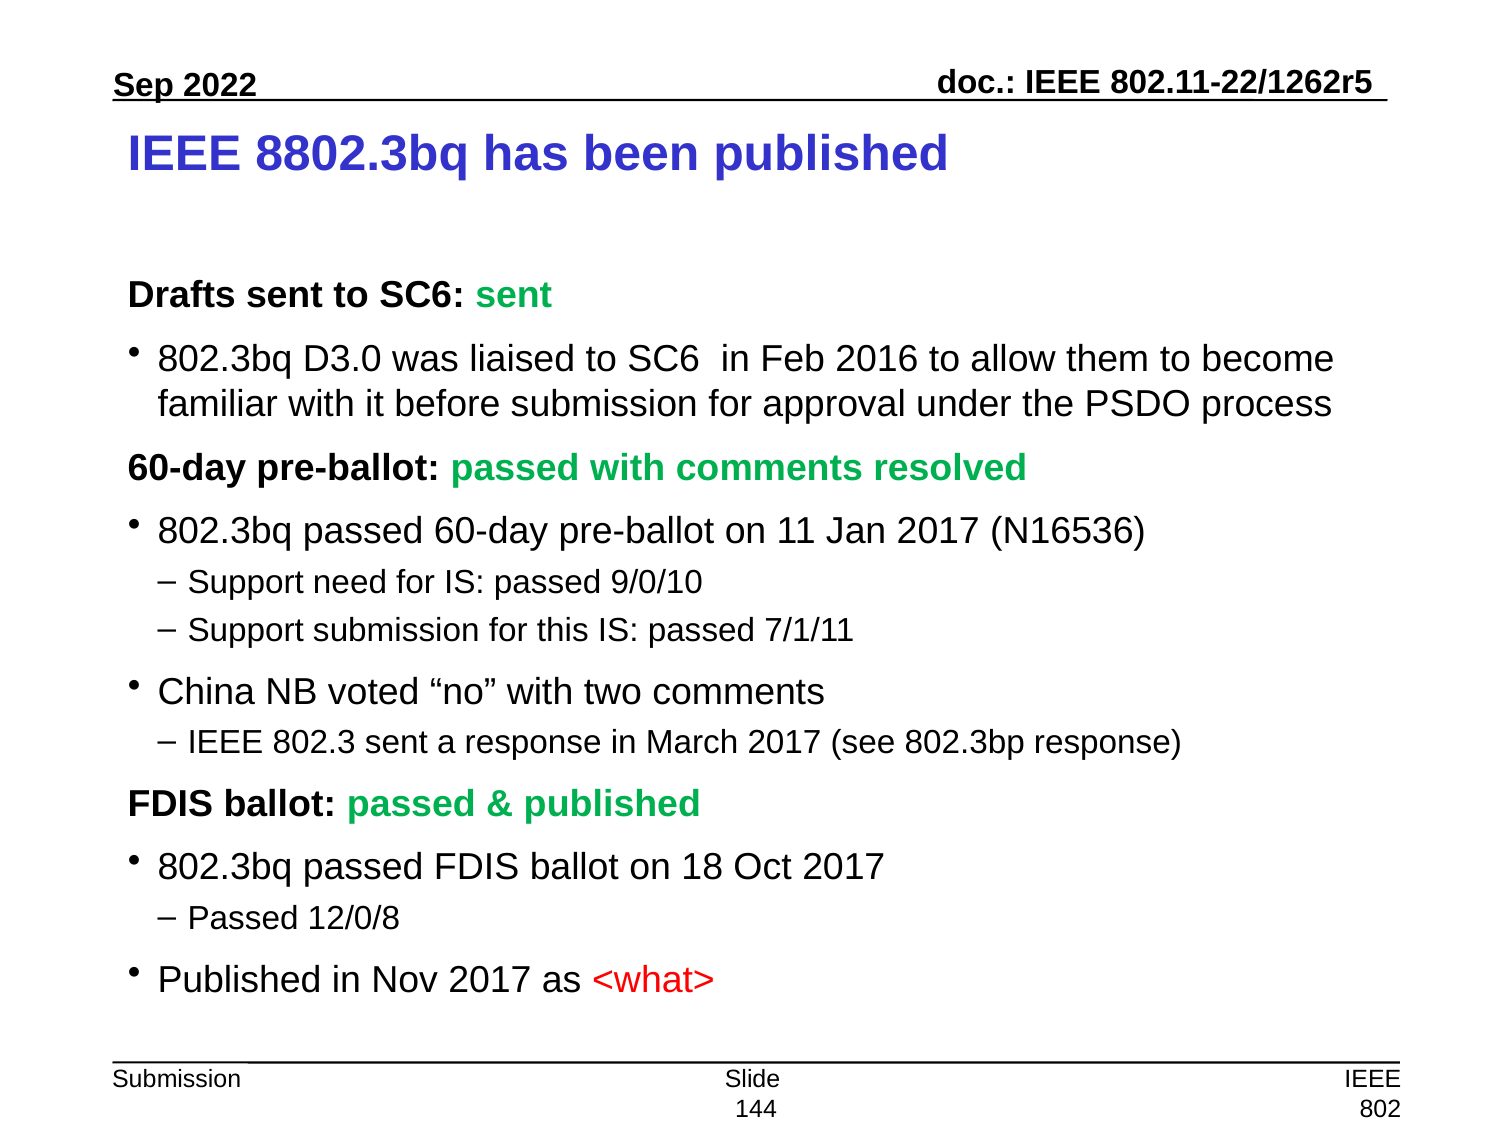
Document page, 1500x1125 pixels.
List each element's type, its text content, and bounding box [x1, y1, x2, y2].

slide_number Slide 144 [709, 1061, 803, 1093]
list Drafts sent to SC6: sent 802.3bq D3.0 was liaised to SC6 in Feb 2016 to allow them to become familiar with it before submission for approval under the PSDO process 60-day pre-ballot: passed with comments resolved 802.3bq passed 60-day pre-ballot on 11 Jan 2017 (N16536) Support need for IS: passed 9/0/10 Support submission for this IS: passed 7/1/11 China NB voted “no” with two comments IEEE 802.3 sent a response in March 2017 (see 802.3bp response) FDIS ballot: passed & published 802.3bq passed FDIS ballot on 18 Oct 2017 Passed 12/0/8 Published in Nov 2017 as <what> [112, 262, 1388, 938]
title IEEE 8802.3bq has been published [112, 112, 1388, 262]
footer IEEE 802 [1320, 1061, 1402, 1093]
